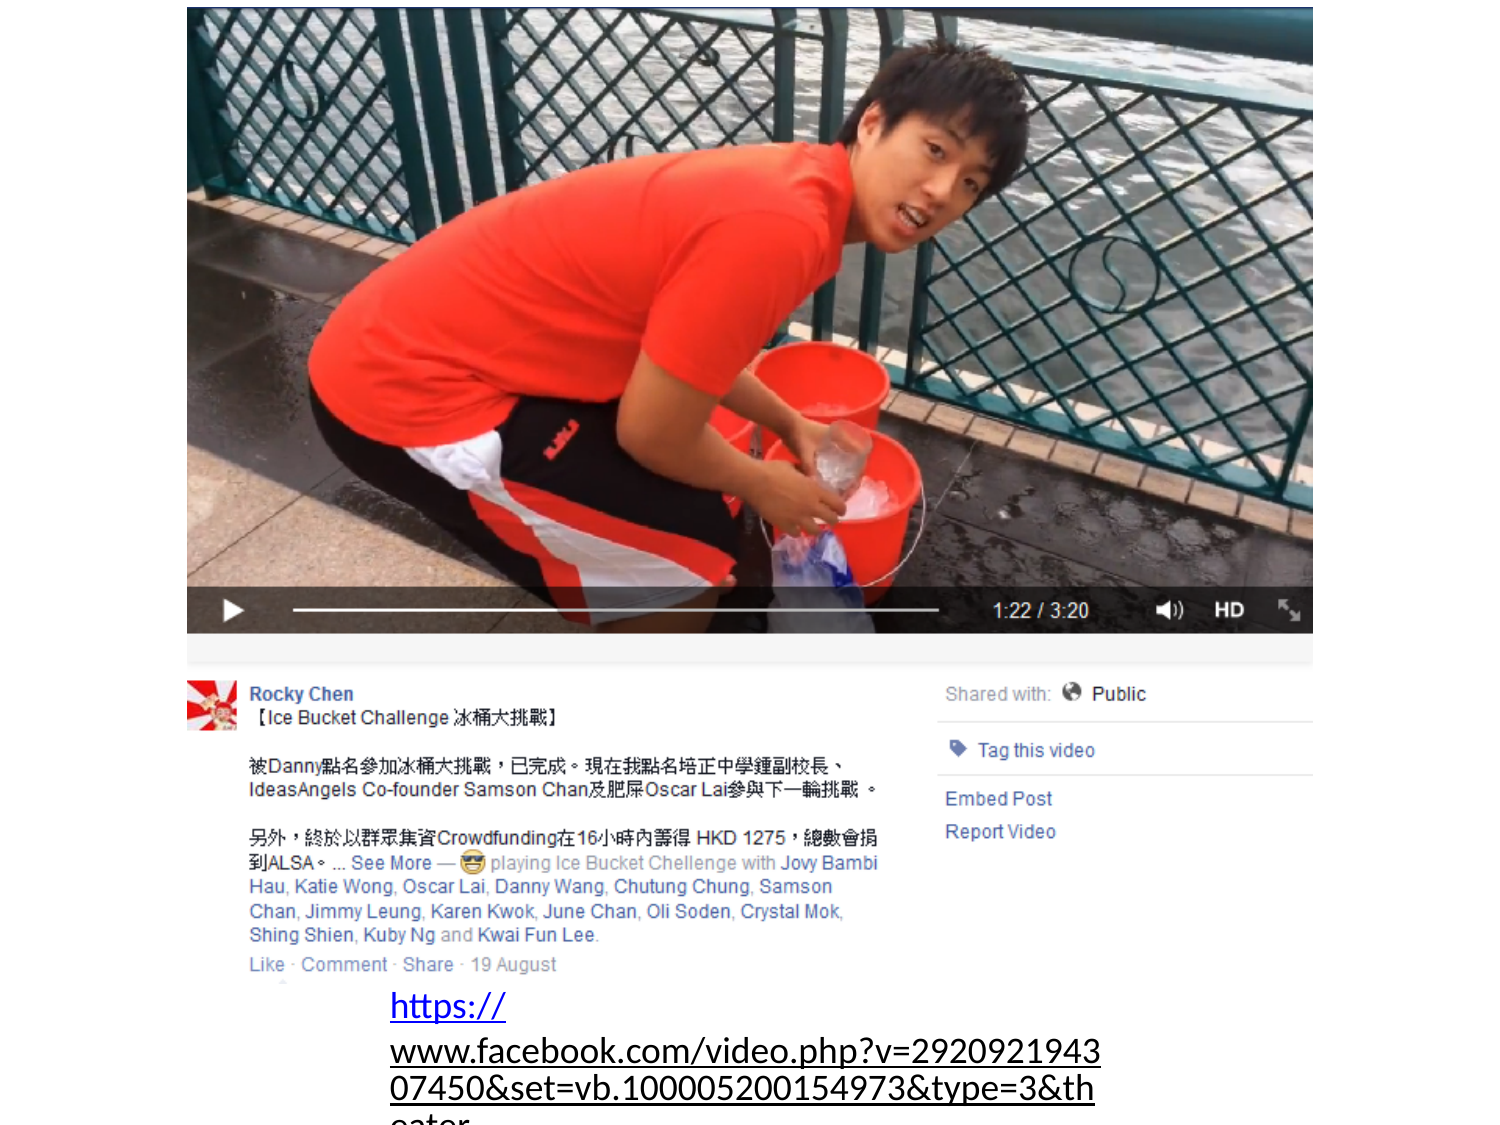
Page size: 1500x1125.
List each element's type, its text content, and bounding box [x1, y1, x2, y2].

picture [187, 6, 1313, 985]
text_box https://www.facebook.com/video.php?v=292092194307450&set=vb.100005200154973&type=3&theater [374, 991, 1125, 1124]
